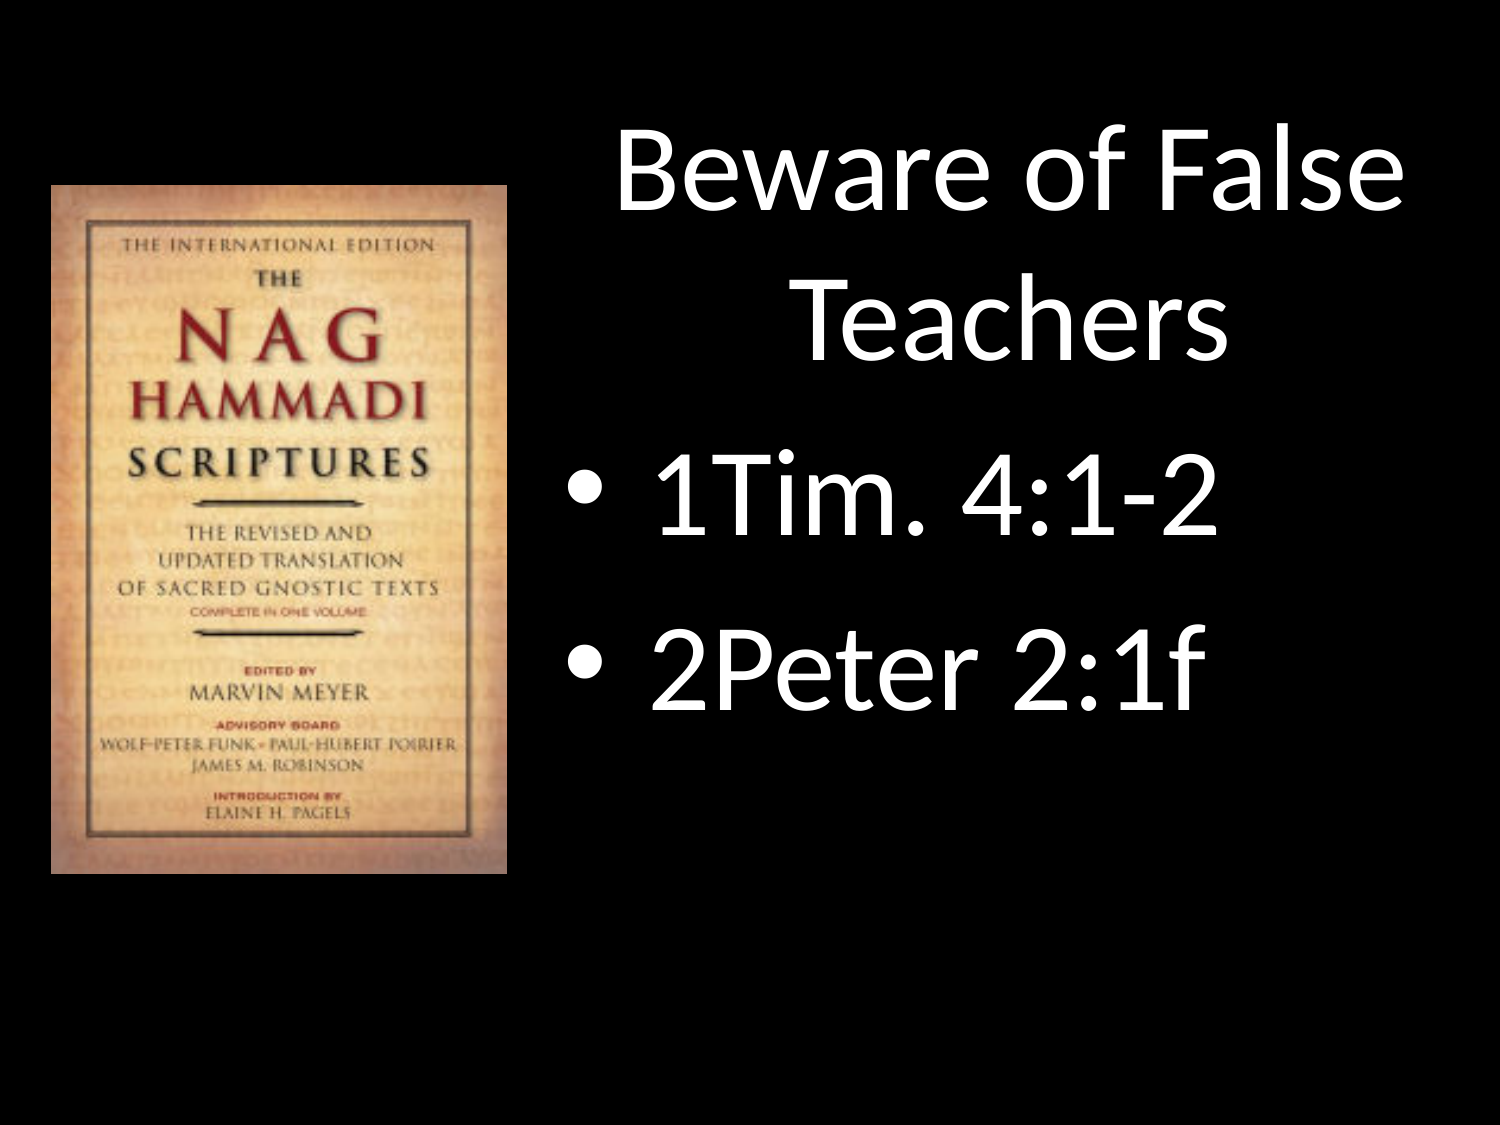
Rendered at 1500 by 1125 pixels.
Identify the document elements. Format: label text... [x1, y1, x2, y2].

picture [51, 185, 507, 874]
list Beware of False Teachers 1Tim. 4:1-2 2Peter 2:1f [548, 78, 1473, 1103]
